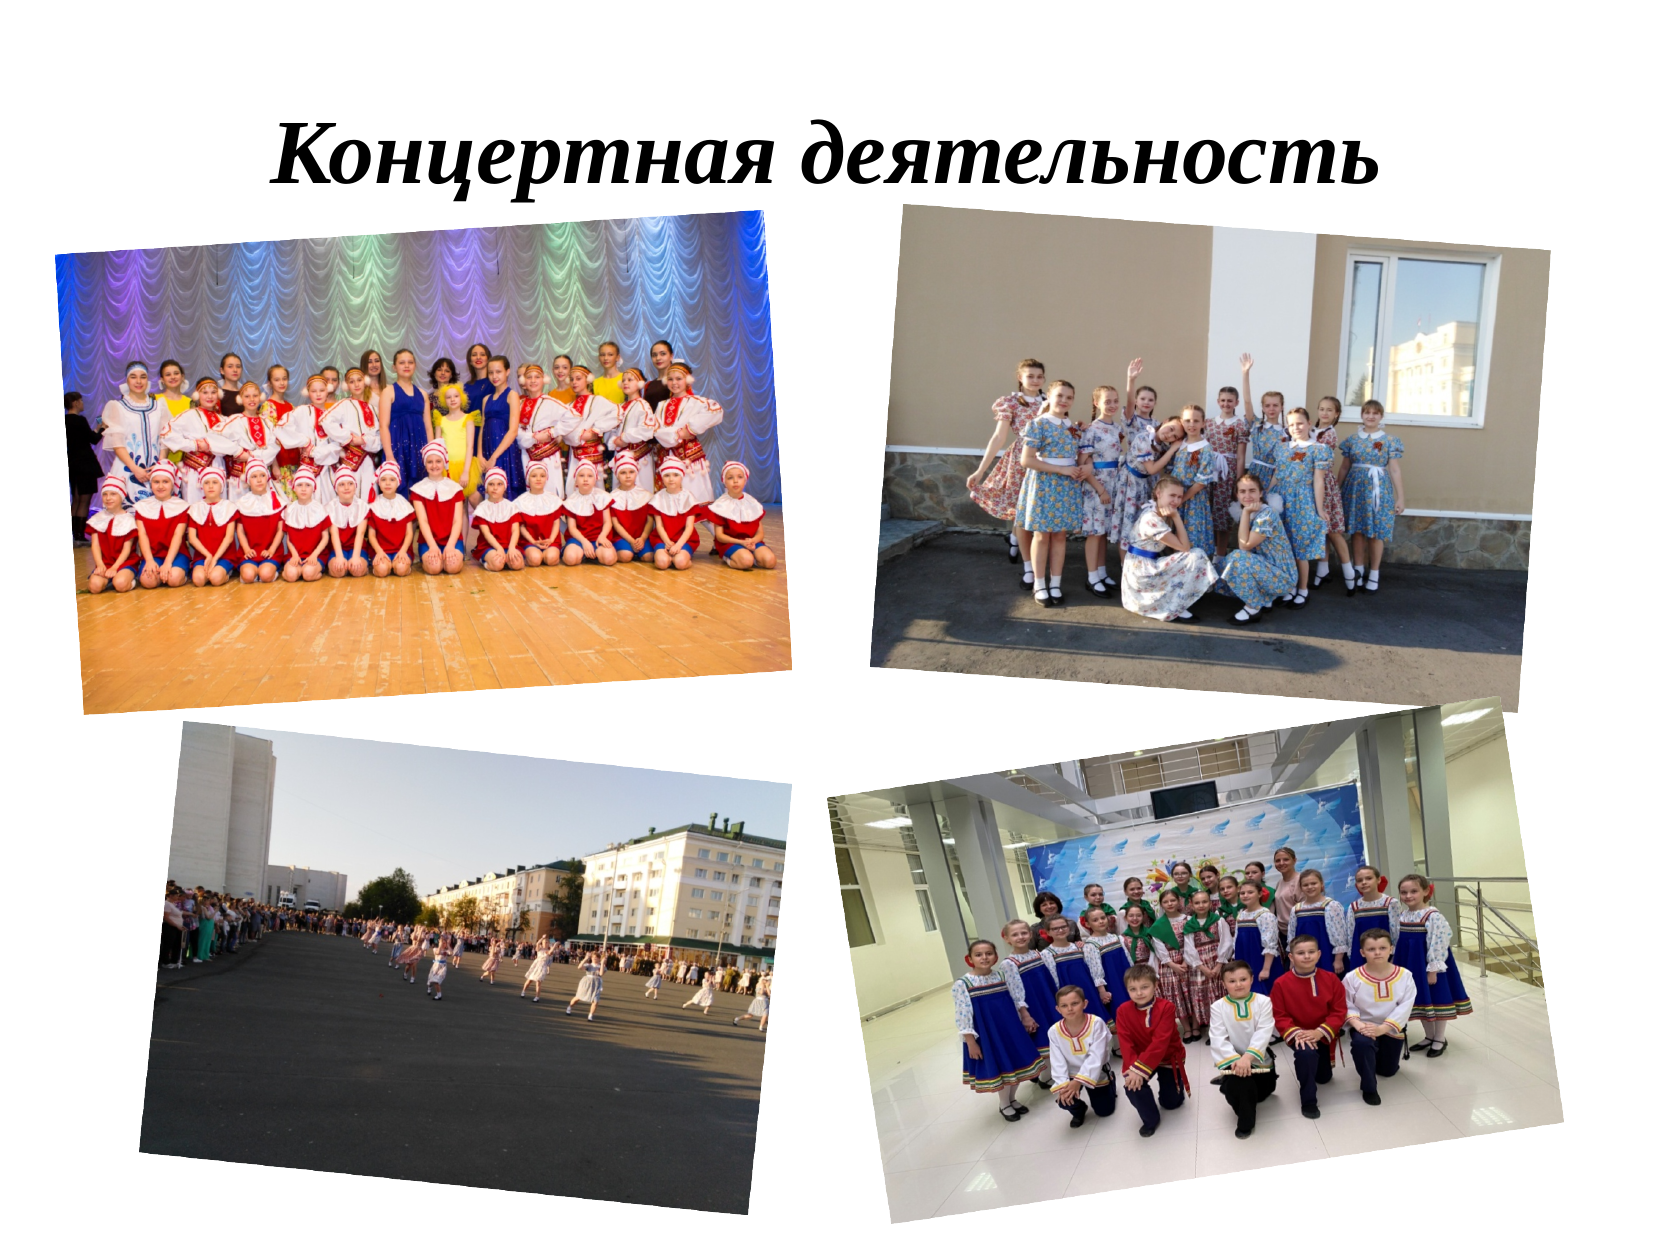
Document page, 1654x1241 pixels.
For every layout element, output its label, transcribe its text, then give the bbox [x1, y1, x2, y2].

picture [56, 231, 792, 714]
picture [828, 225, 1563, 1223]
text_box [1503, 717, 1549, 1015]
picture [140, 721, 792, 1215]
title Концертная деятельность [82, 49, 1571, 257]
text_box [866, 717, 1355, 741]
